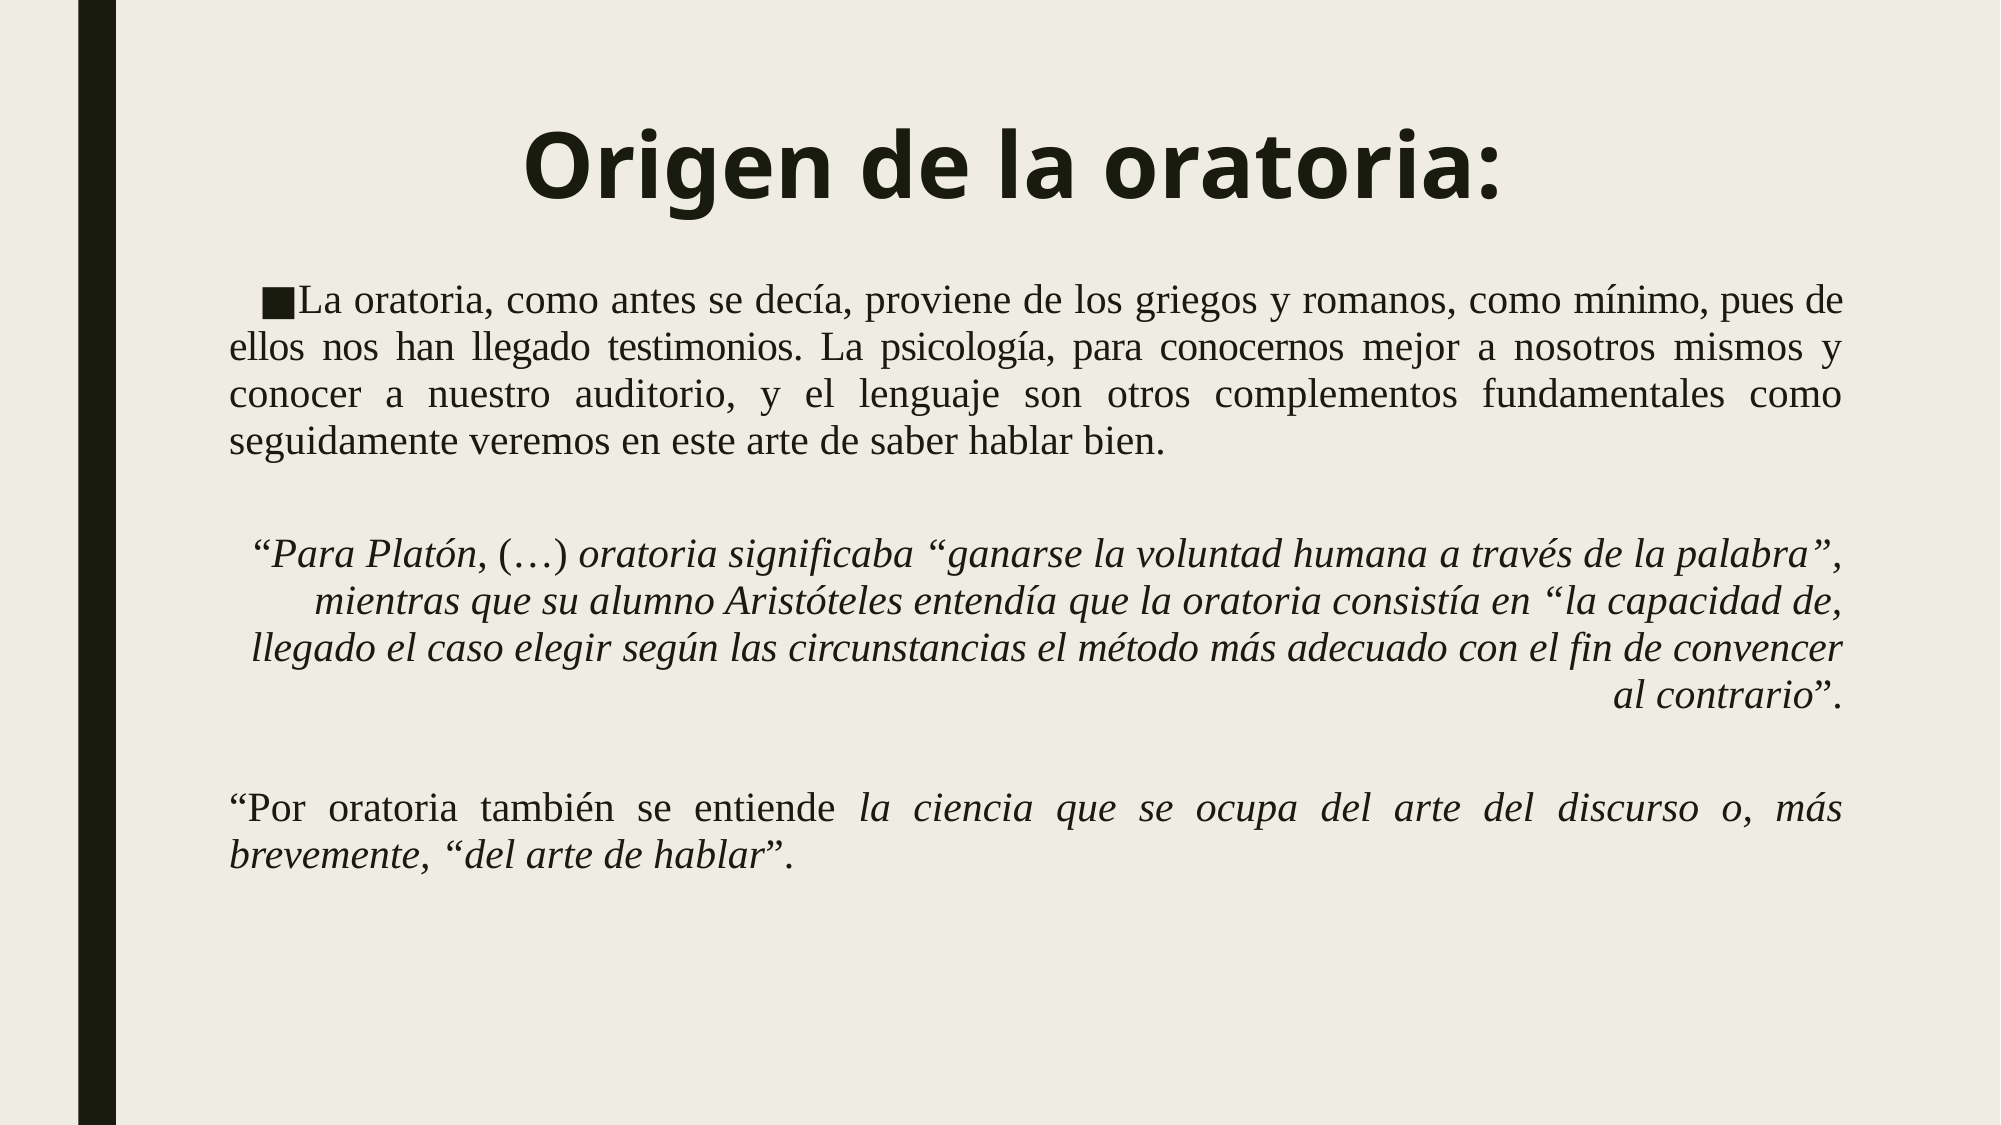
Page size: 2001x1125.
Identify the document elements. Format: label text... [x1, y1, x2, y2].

title Origen de la oratoria: [225, 112, 1800, 258]
list La oratoria, como antes se decía, proviene de los griegos y romanos, como mínimo, pues de ellos nos han llegado testimonios. La psicología, para conocernos mejor a nosotros mismos y conocer a nuestro auditorio, y el lenguaje son otros complementos fundamentales como seguidamente veremos en este arte de saber hablar bien. “Para Platón, (…) oratoria significaba “ganarse la voluntad humana a través de la palabra”, mientras que su alumno Aristóteles entendía que la oratoria consistía en “la capacidad de, llegado el caso elegir según las circunstancias el método más adecuado con el fin de convencer al contrario”. “Por oratoria también se entiende la ciencia que se ocupa del arte del discurso o, más brevemente, “del arte de hablar”. [200, 268, 1870, 1017]
